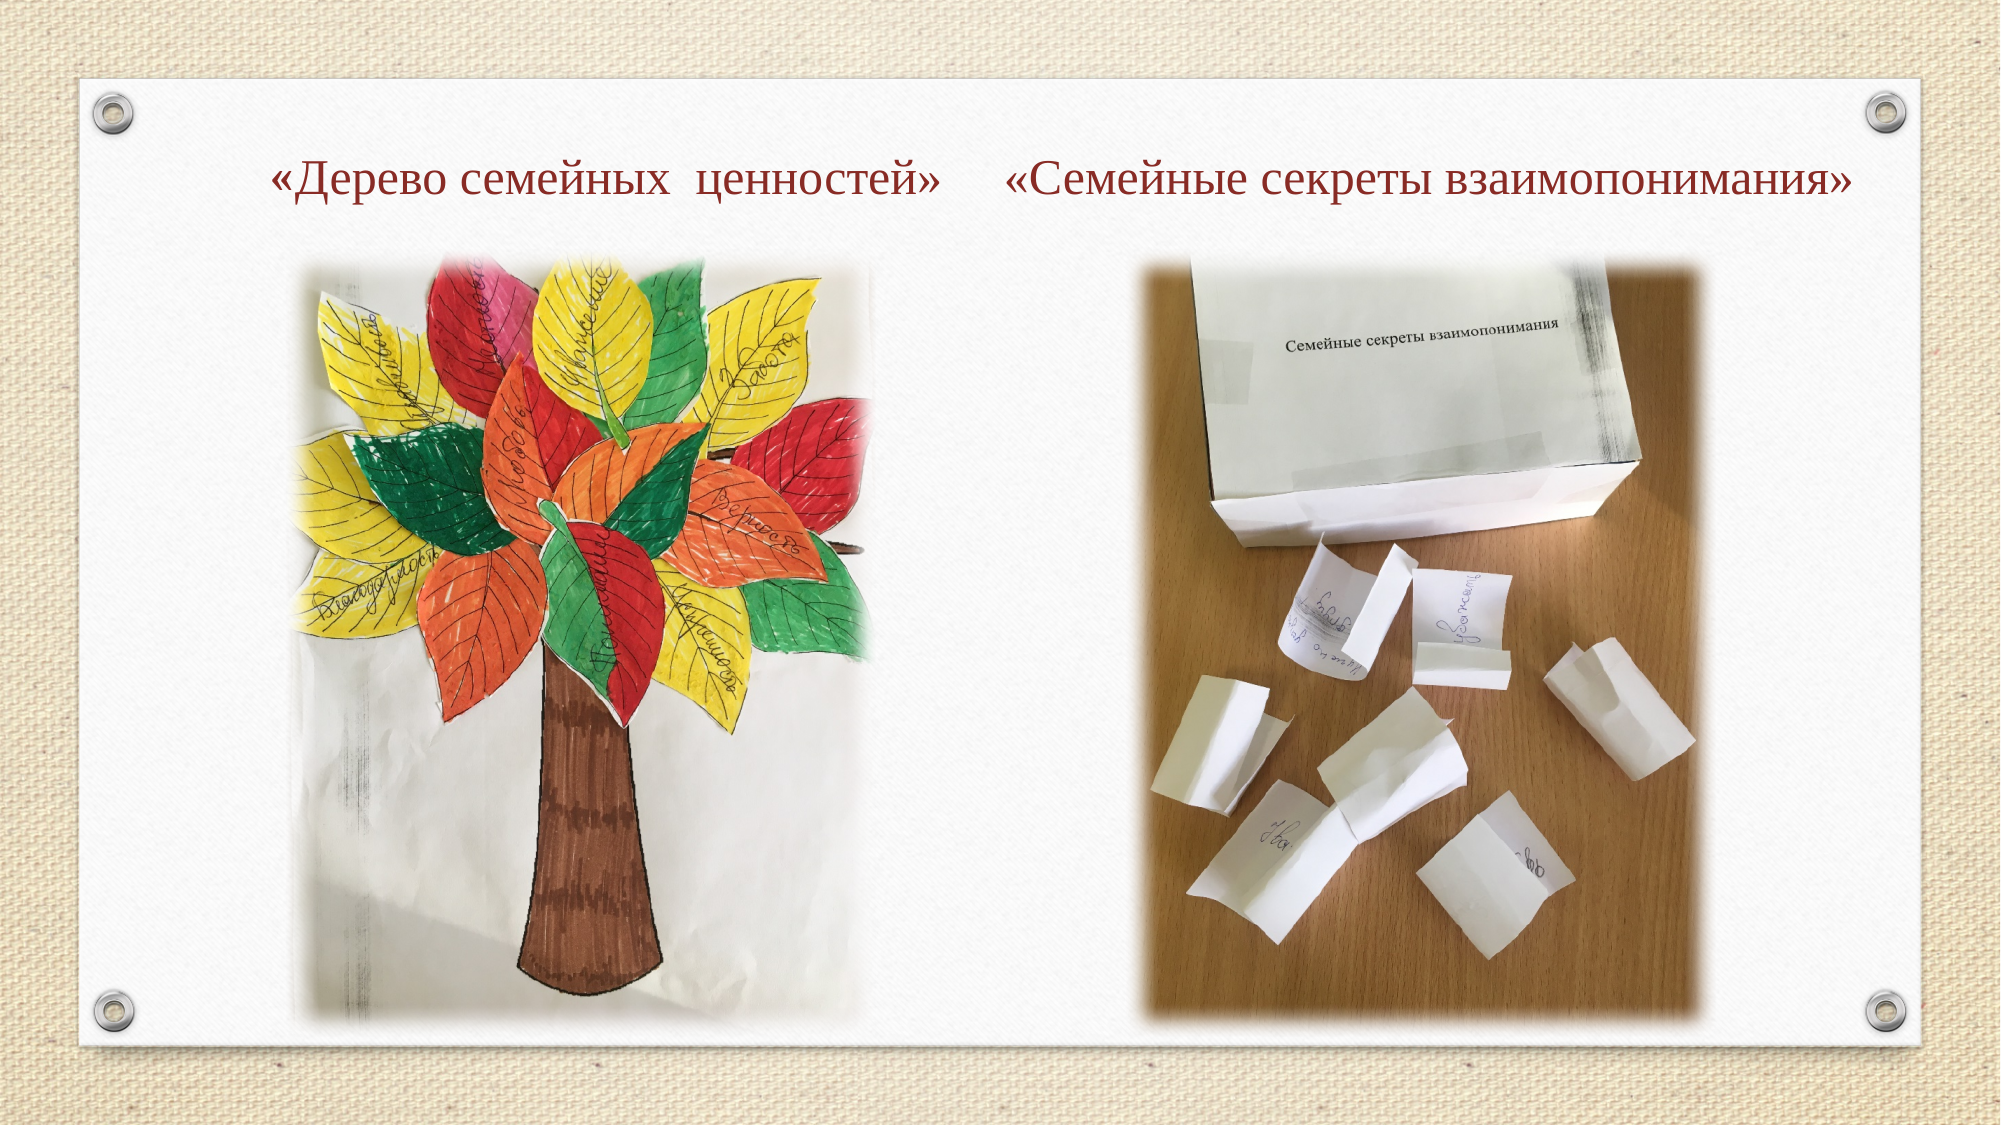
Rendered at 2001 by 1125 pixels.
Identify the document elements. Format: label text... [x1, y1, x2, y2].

text_box ценностей» [665, 137, 938, 213]
picture [0, 0, 2001, 1125]
text_box «Семейные секреты взаимопонимания» [938, 137, 1933, 213]
text_box «Дерево семейных [254, 137, 726, 212]
